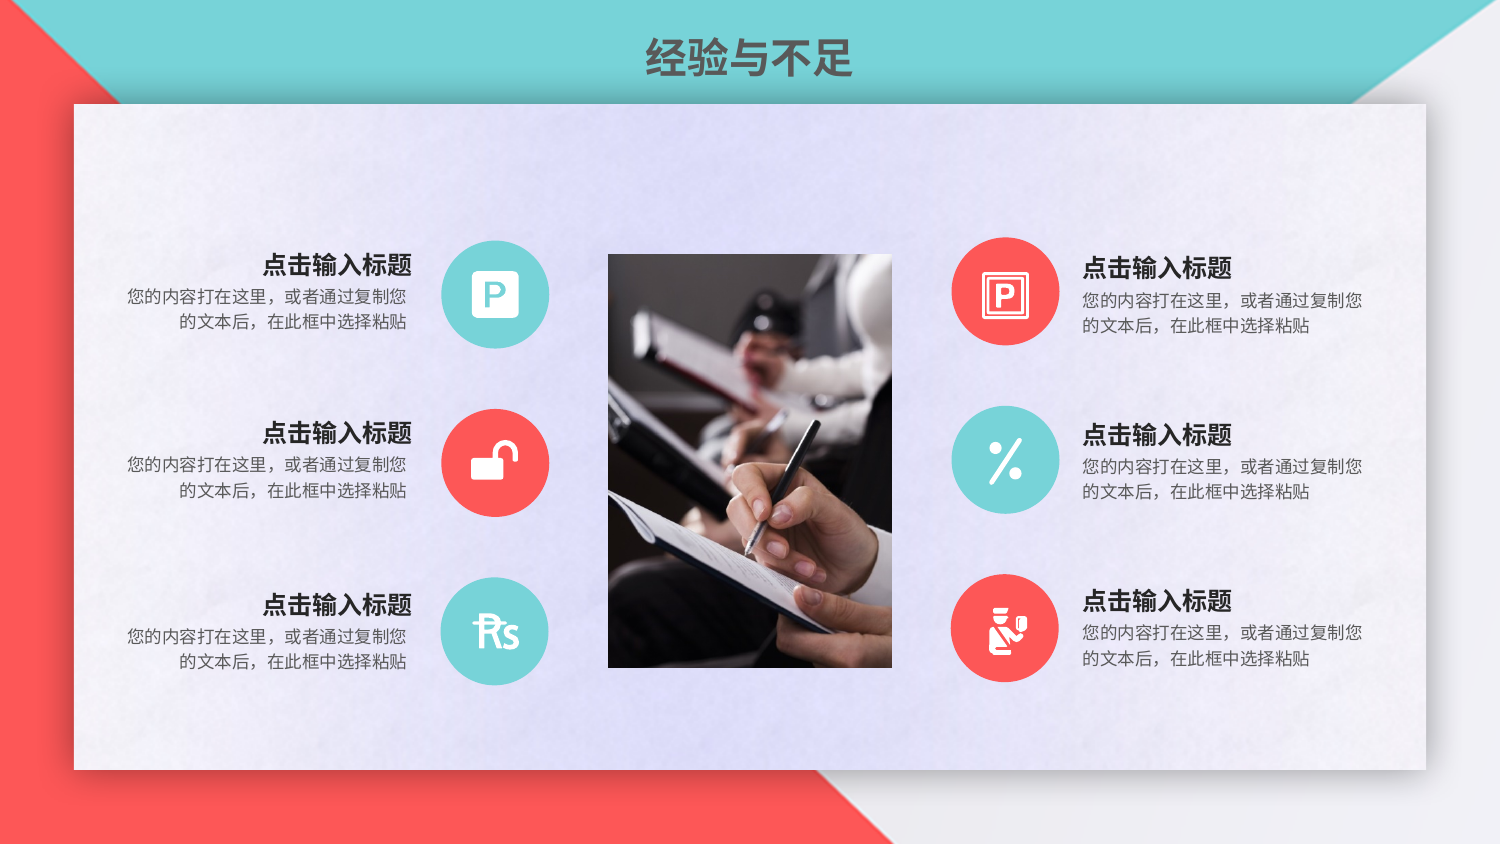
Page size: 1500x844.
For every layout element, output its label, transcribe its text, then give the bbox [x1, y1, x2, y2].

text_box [111, 232, 550, 686]
picture [0, 0, 1500, 844]
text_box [950, 236, 1379, 683]
text_box 经验与不足 [630, 24, 870, 90]
